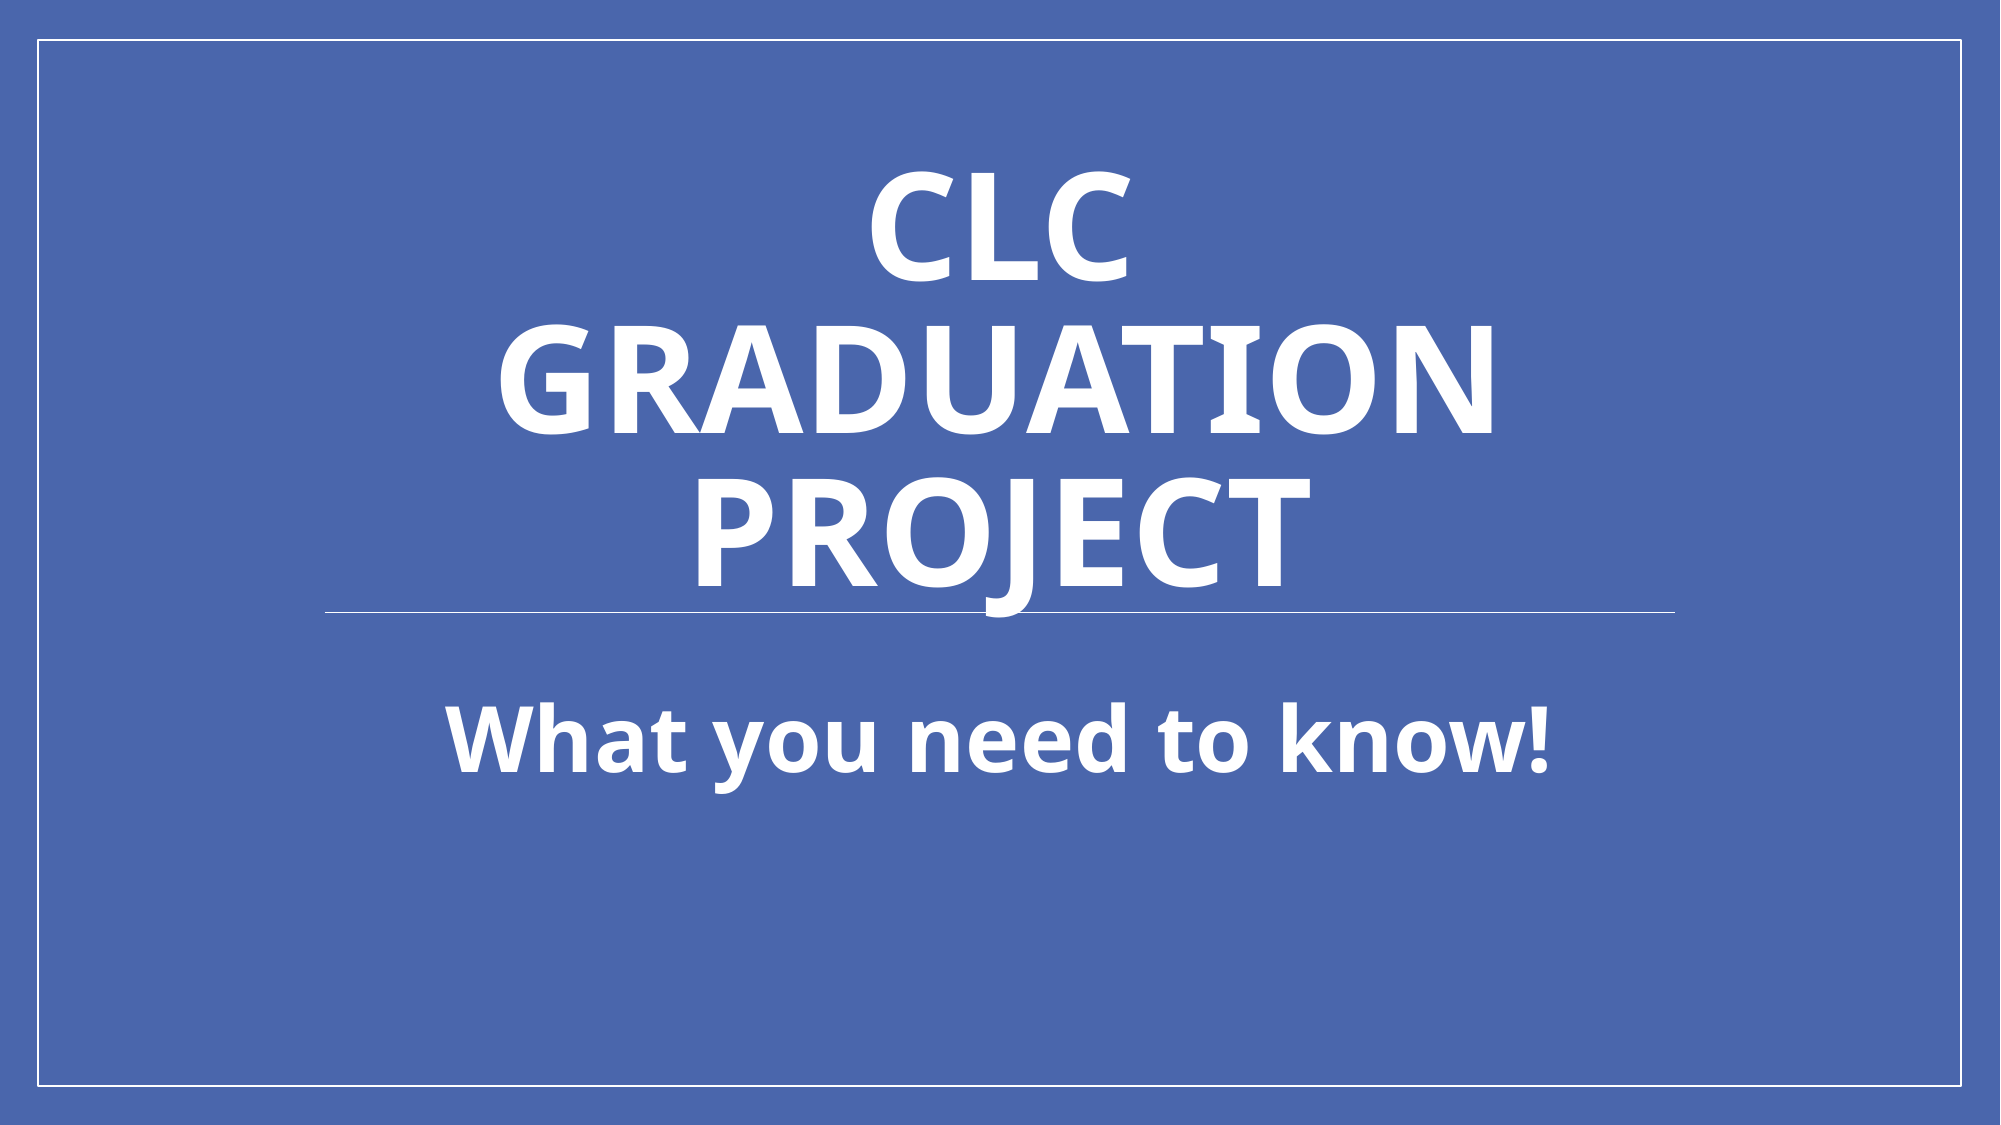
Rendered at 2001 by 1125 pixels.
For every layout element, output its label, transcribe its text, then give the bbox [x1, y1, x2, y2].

title CLC Graduation Project [182, 144, 1818, 625]
subtitle What you need to know! [280, 686, 1719, 914]
